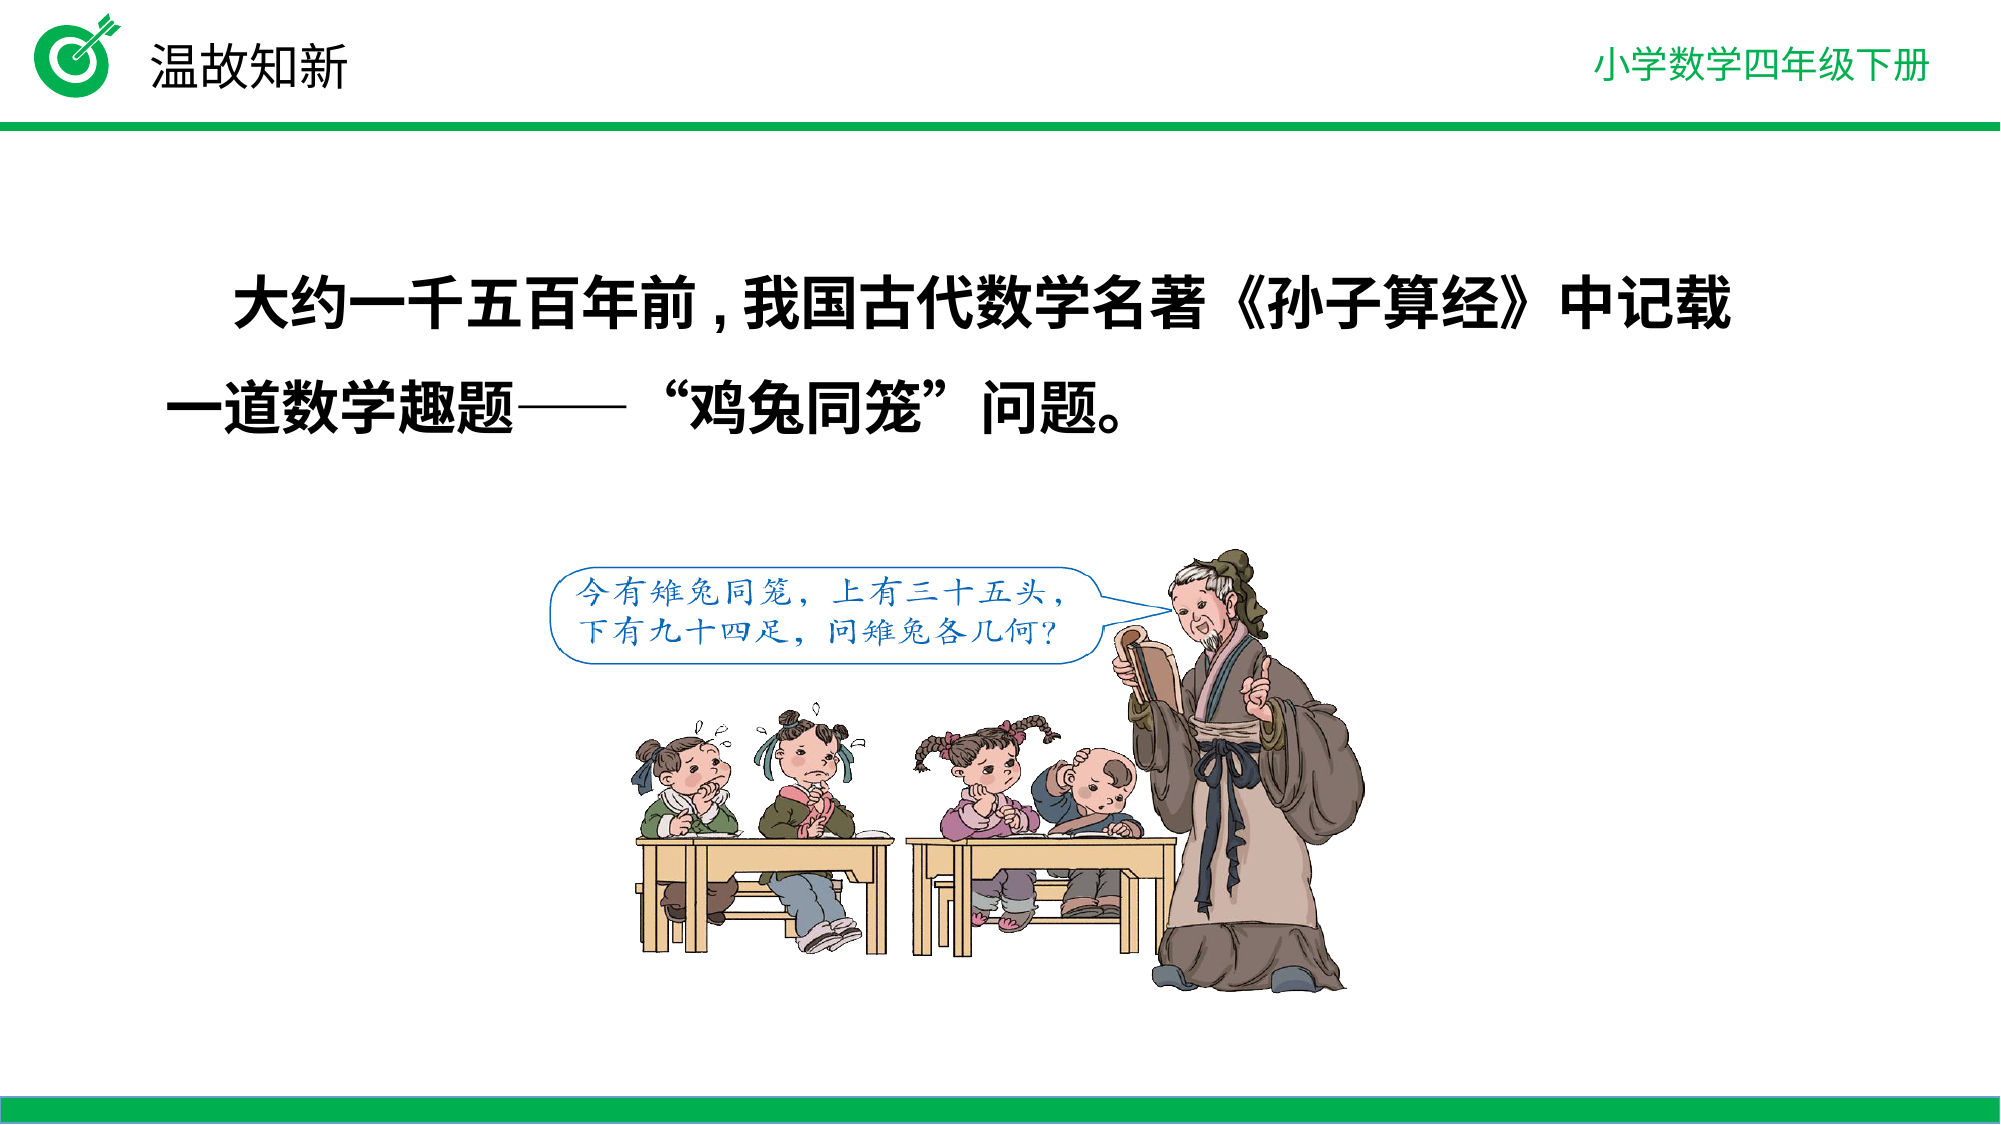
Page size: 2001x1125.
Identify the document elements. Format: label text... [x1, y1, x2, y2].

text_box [544, 504, 1365, 994]
text_box 大约一千五百年前,我国古代数学名著《孙子算经》中记载一道数学趣题——“鸡兔同笼”问题。 [150, 223, 1790, 449]
text_box 温故知新 [134, 28, 365, 104]
